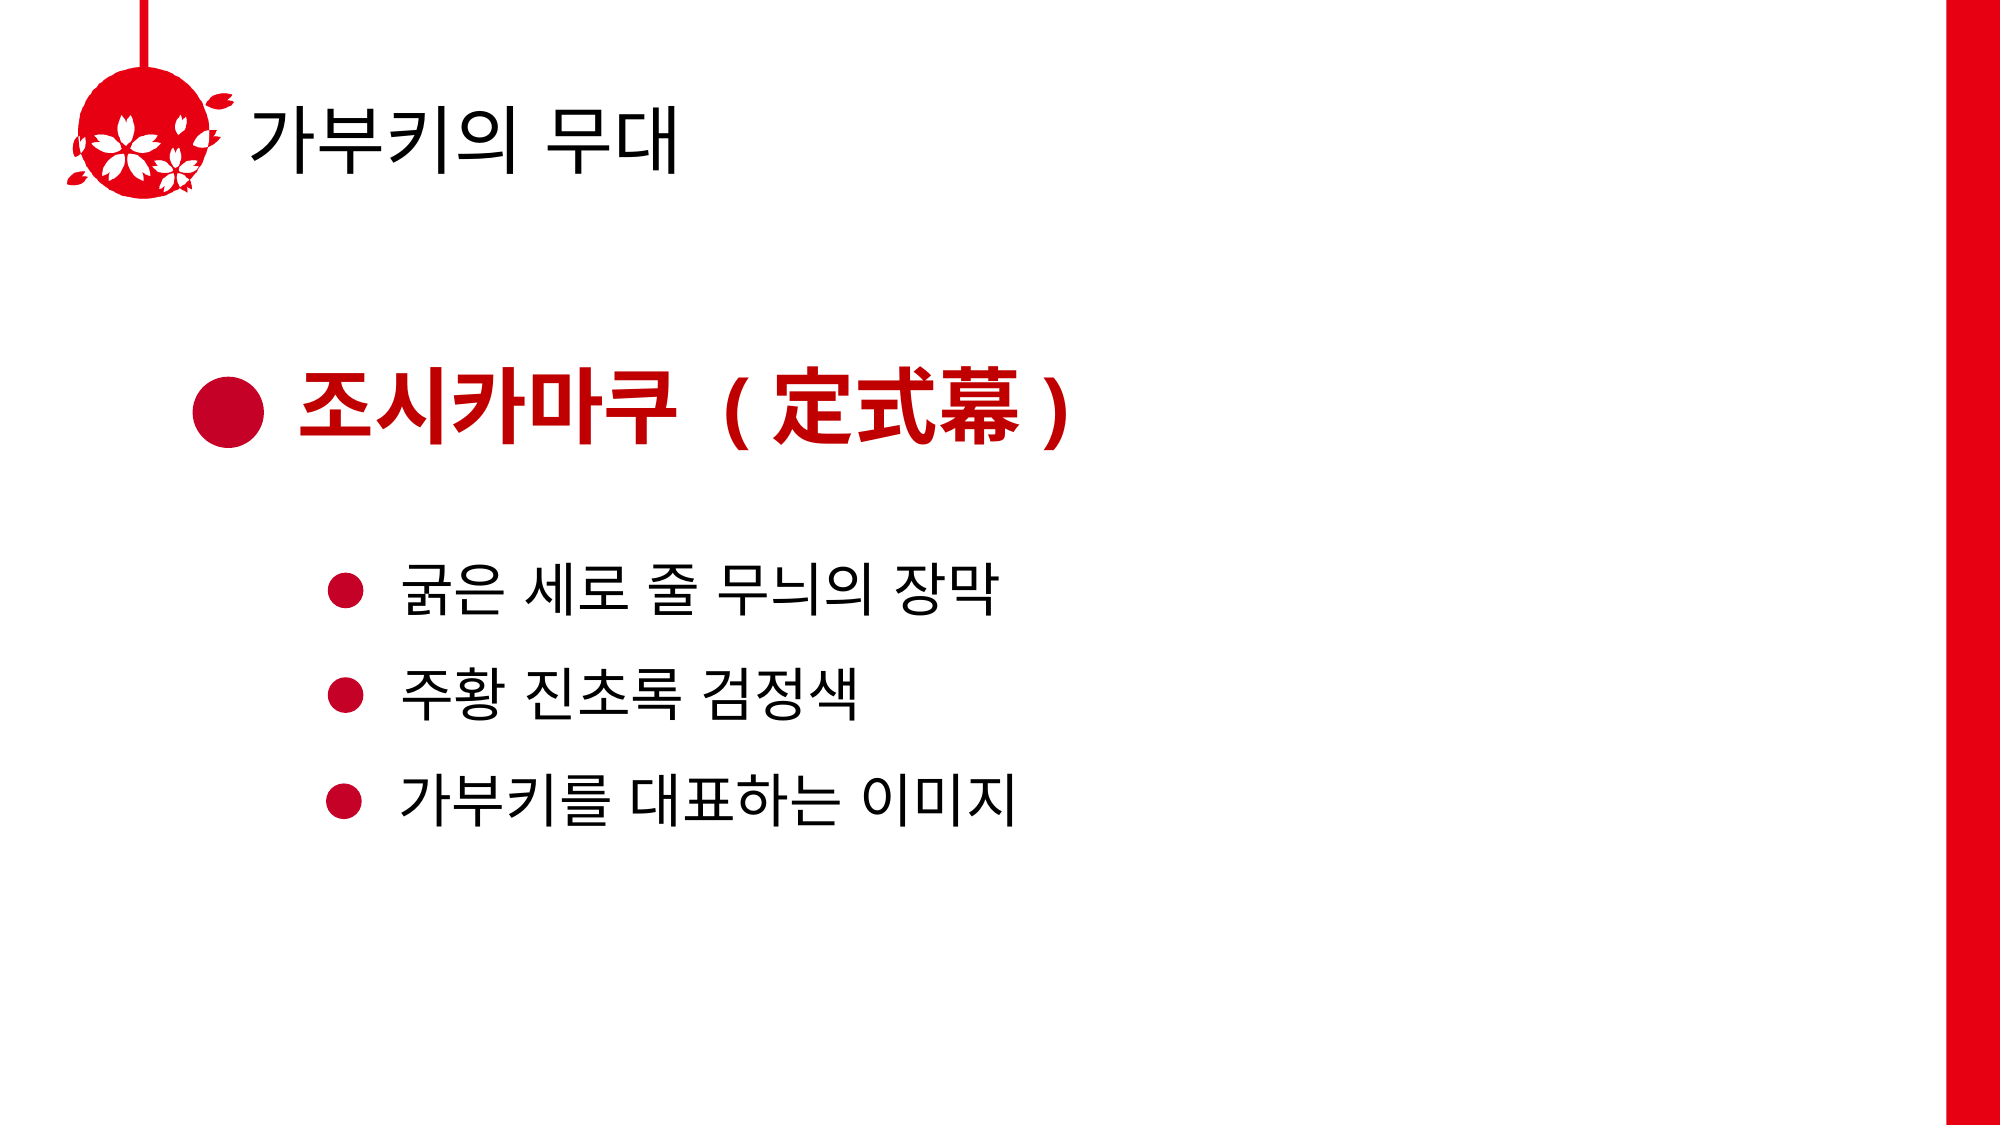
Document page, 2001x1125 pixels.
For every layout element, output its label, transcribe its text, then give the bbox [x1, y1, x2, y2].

text_box 조시카마쿠 (定式幕) [283, 347, 1170, 462]
text_box 주황 진초록 검정색 [385, 650, 1648, 736]
text_box 굵은 세로 줄 무늬의 장막 [385, 545, 1648, 631]
text_box [326, 676, 365, 714]
text_box [191, 375, 265, 450]
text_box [38, 28, 321, 231]
text_box [1945, 0, 2000, 1125]
text_box [325, 782, 363, 821]
text_box 가부키의 무대 [321, 85, 759, 191]
text_box 가부키를 대표하는 이미지 [383, 756, 1646, 842]
text_box [326, 571, 365, 610]
text_box [139, 0, 149, 28]
